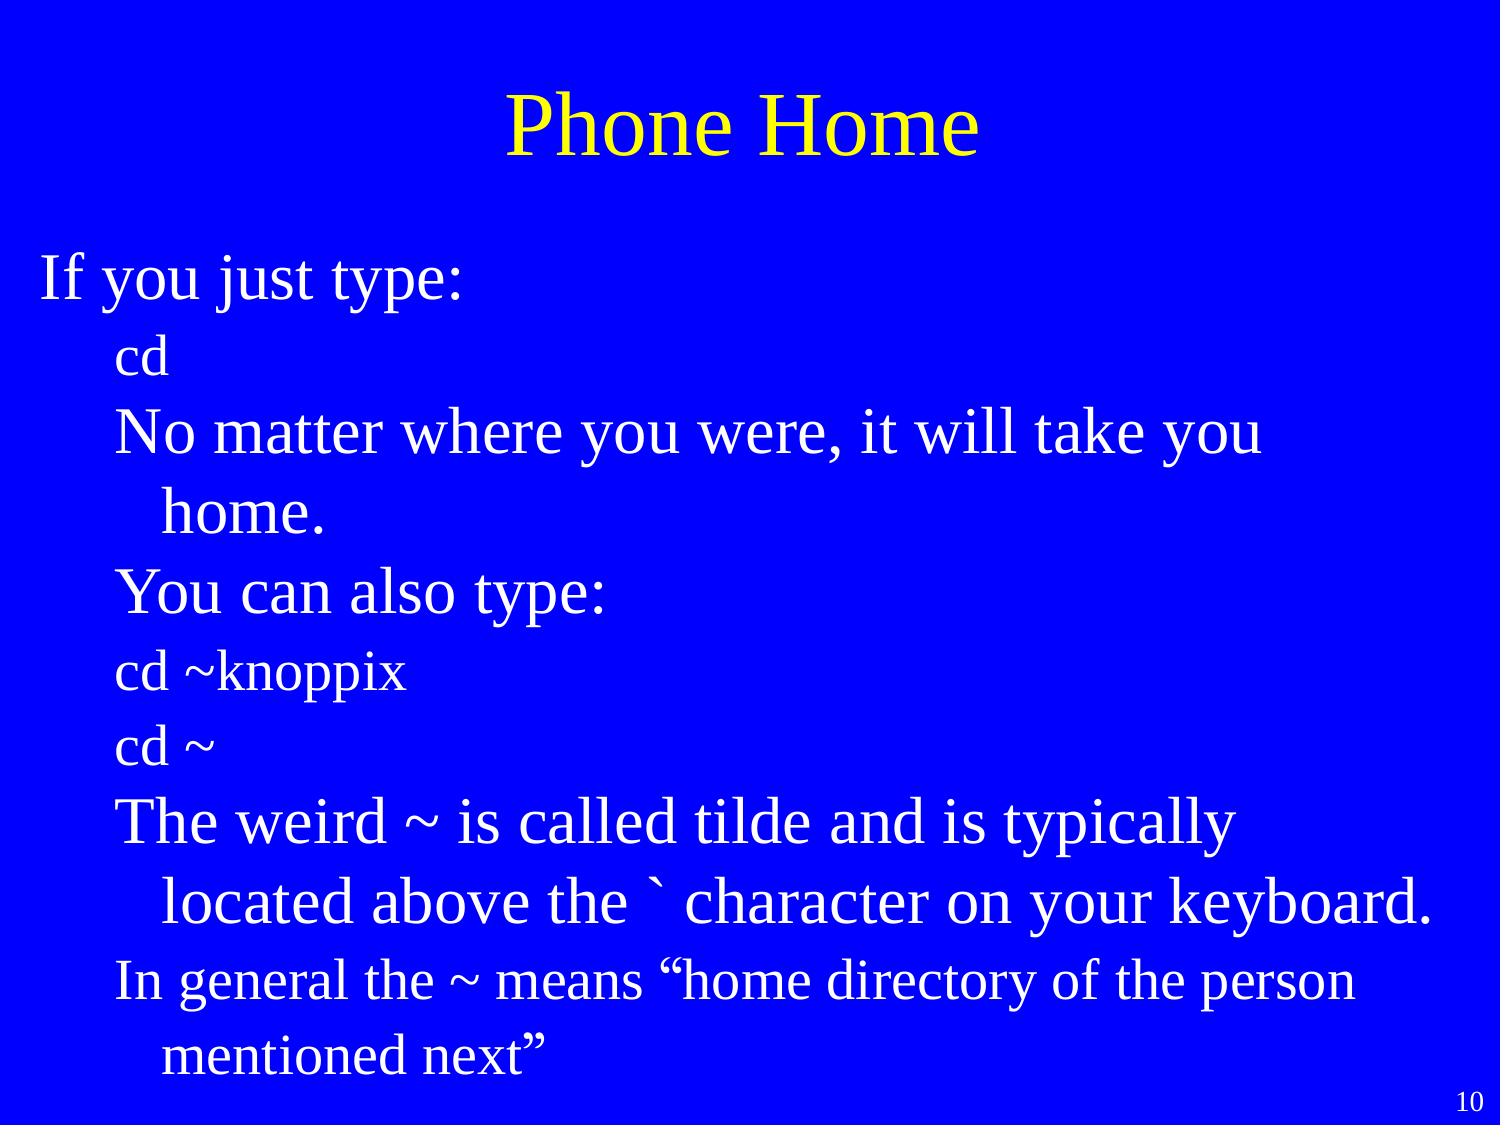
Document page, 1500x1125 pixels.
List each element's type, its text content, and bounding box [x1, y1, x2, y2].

text_box Phone Home [24, 24, 1463, 213]
text_box If you just type: cd No matter where you were, it will take you home. You can also type: cd ~knoppix cd ~ The weird ~ is called tilde and is typically located above the ` character on your keyboard. In general the ~ means “home directory of the person mentioned next” [24, 224, 1463, 1100]
